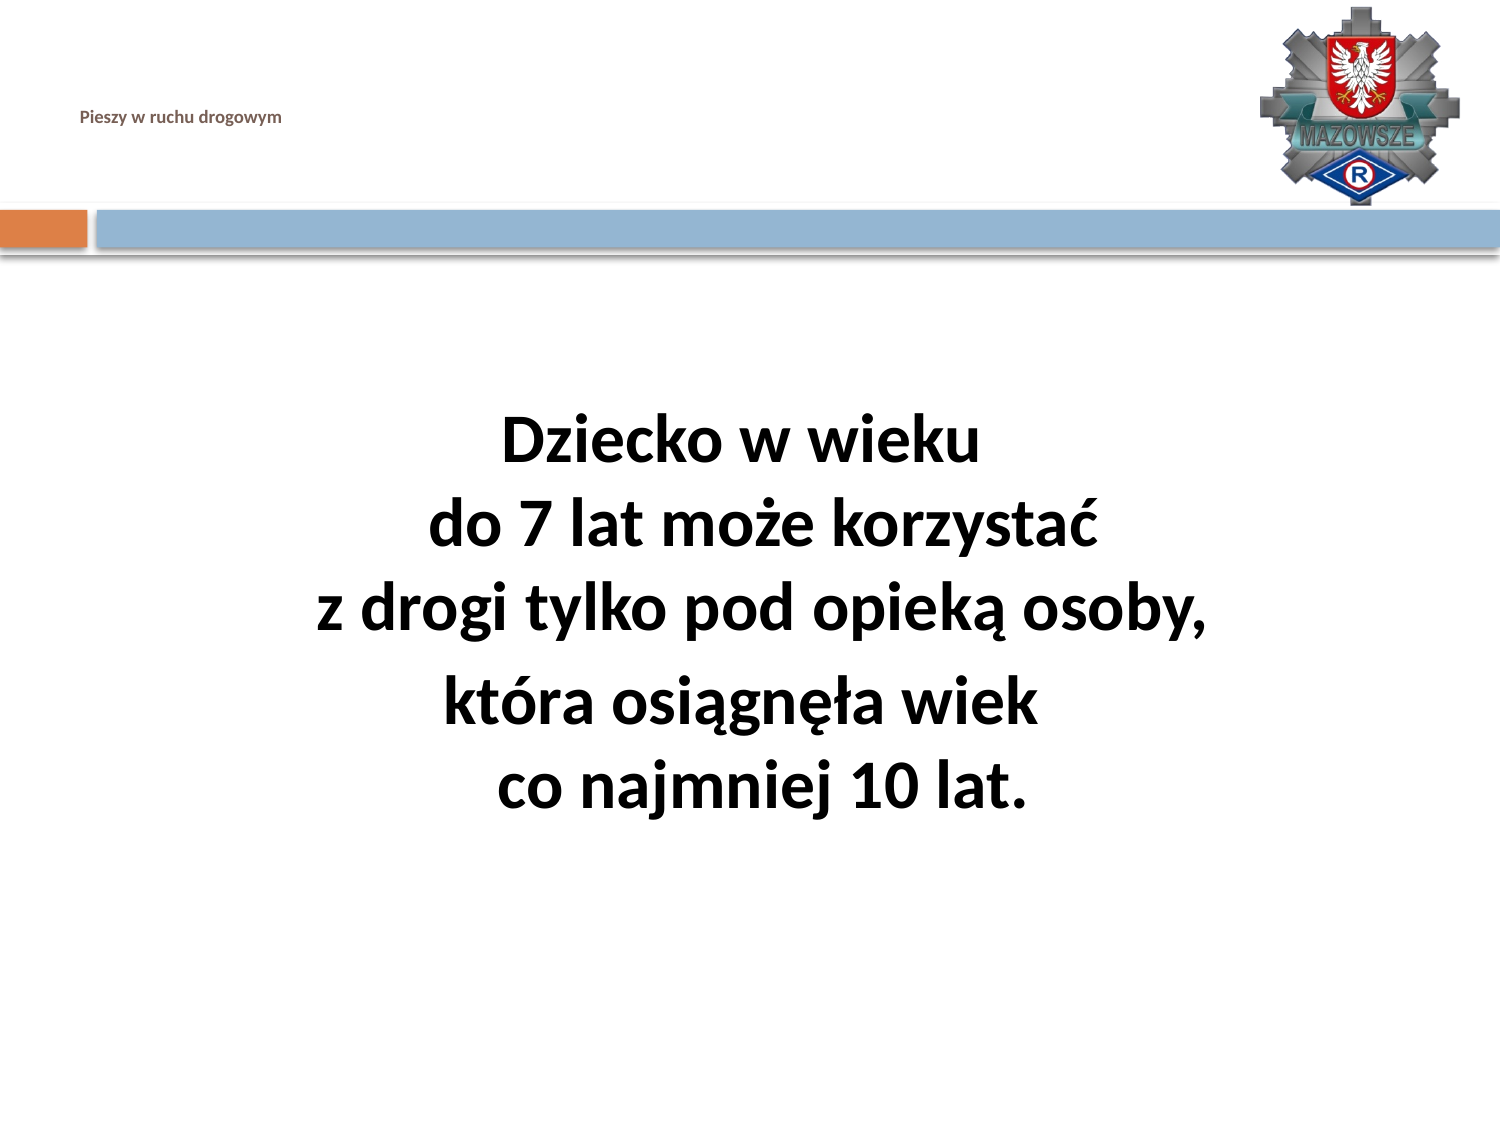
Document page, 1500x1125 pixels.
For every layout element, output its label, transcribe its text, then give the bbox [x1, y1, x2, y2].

list Dziecko w wieku do 7 lat może korzystać z drogi tylko pod opieką osoby, która osiągnęła wiek co najmniej 10 lat. [0, 385, 1500, 919]
picture [1257, 0, 1463, 208]
title Pieszy w ruchu drogowym [64, 37, 1251, 200]
